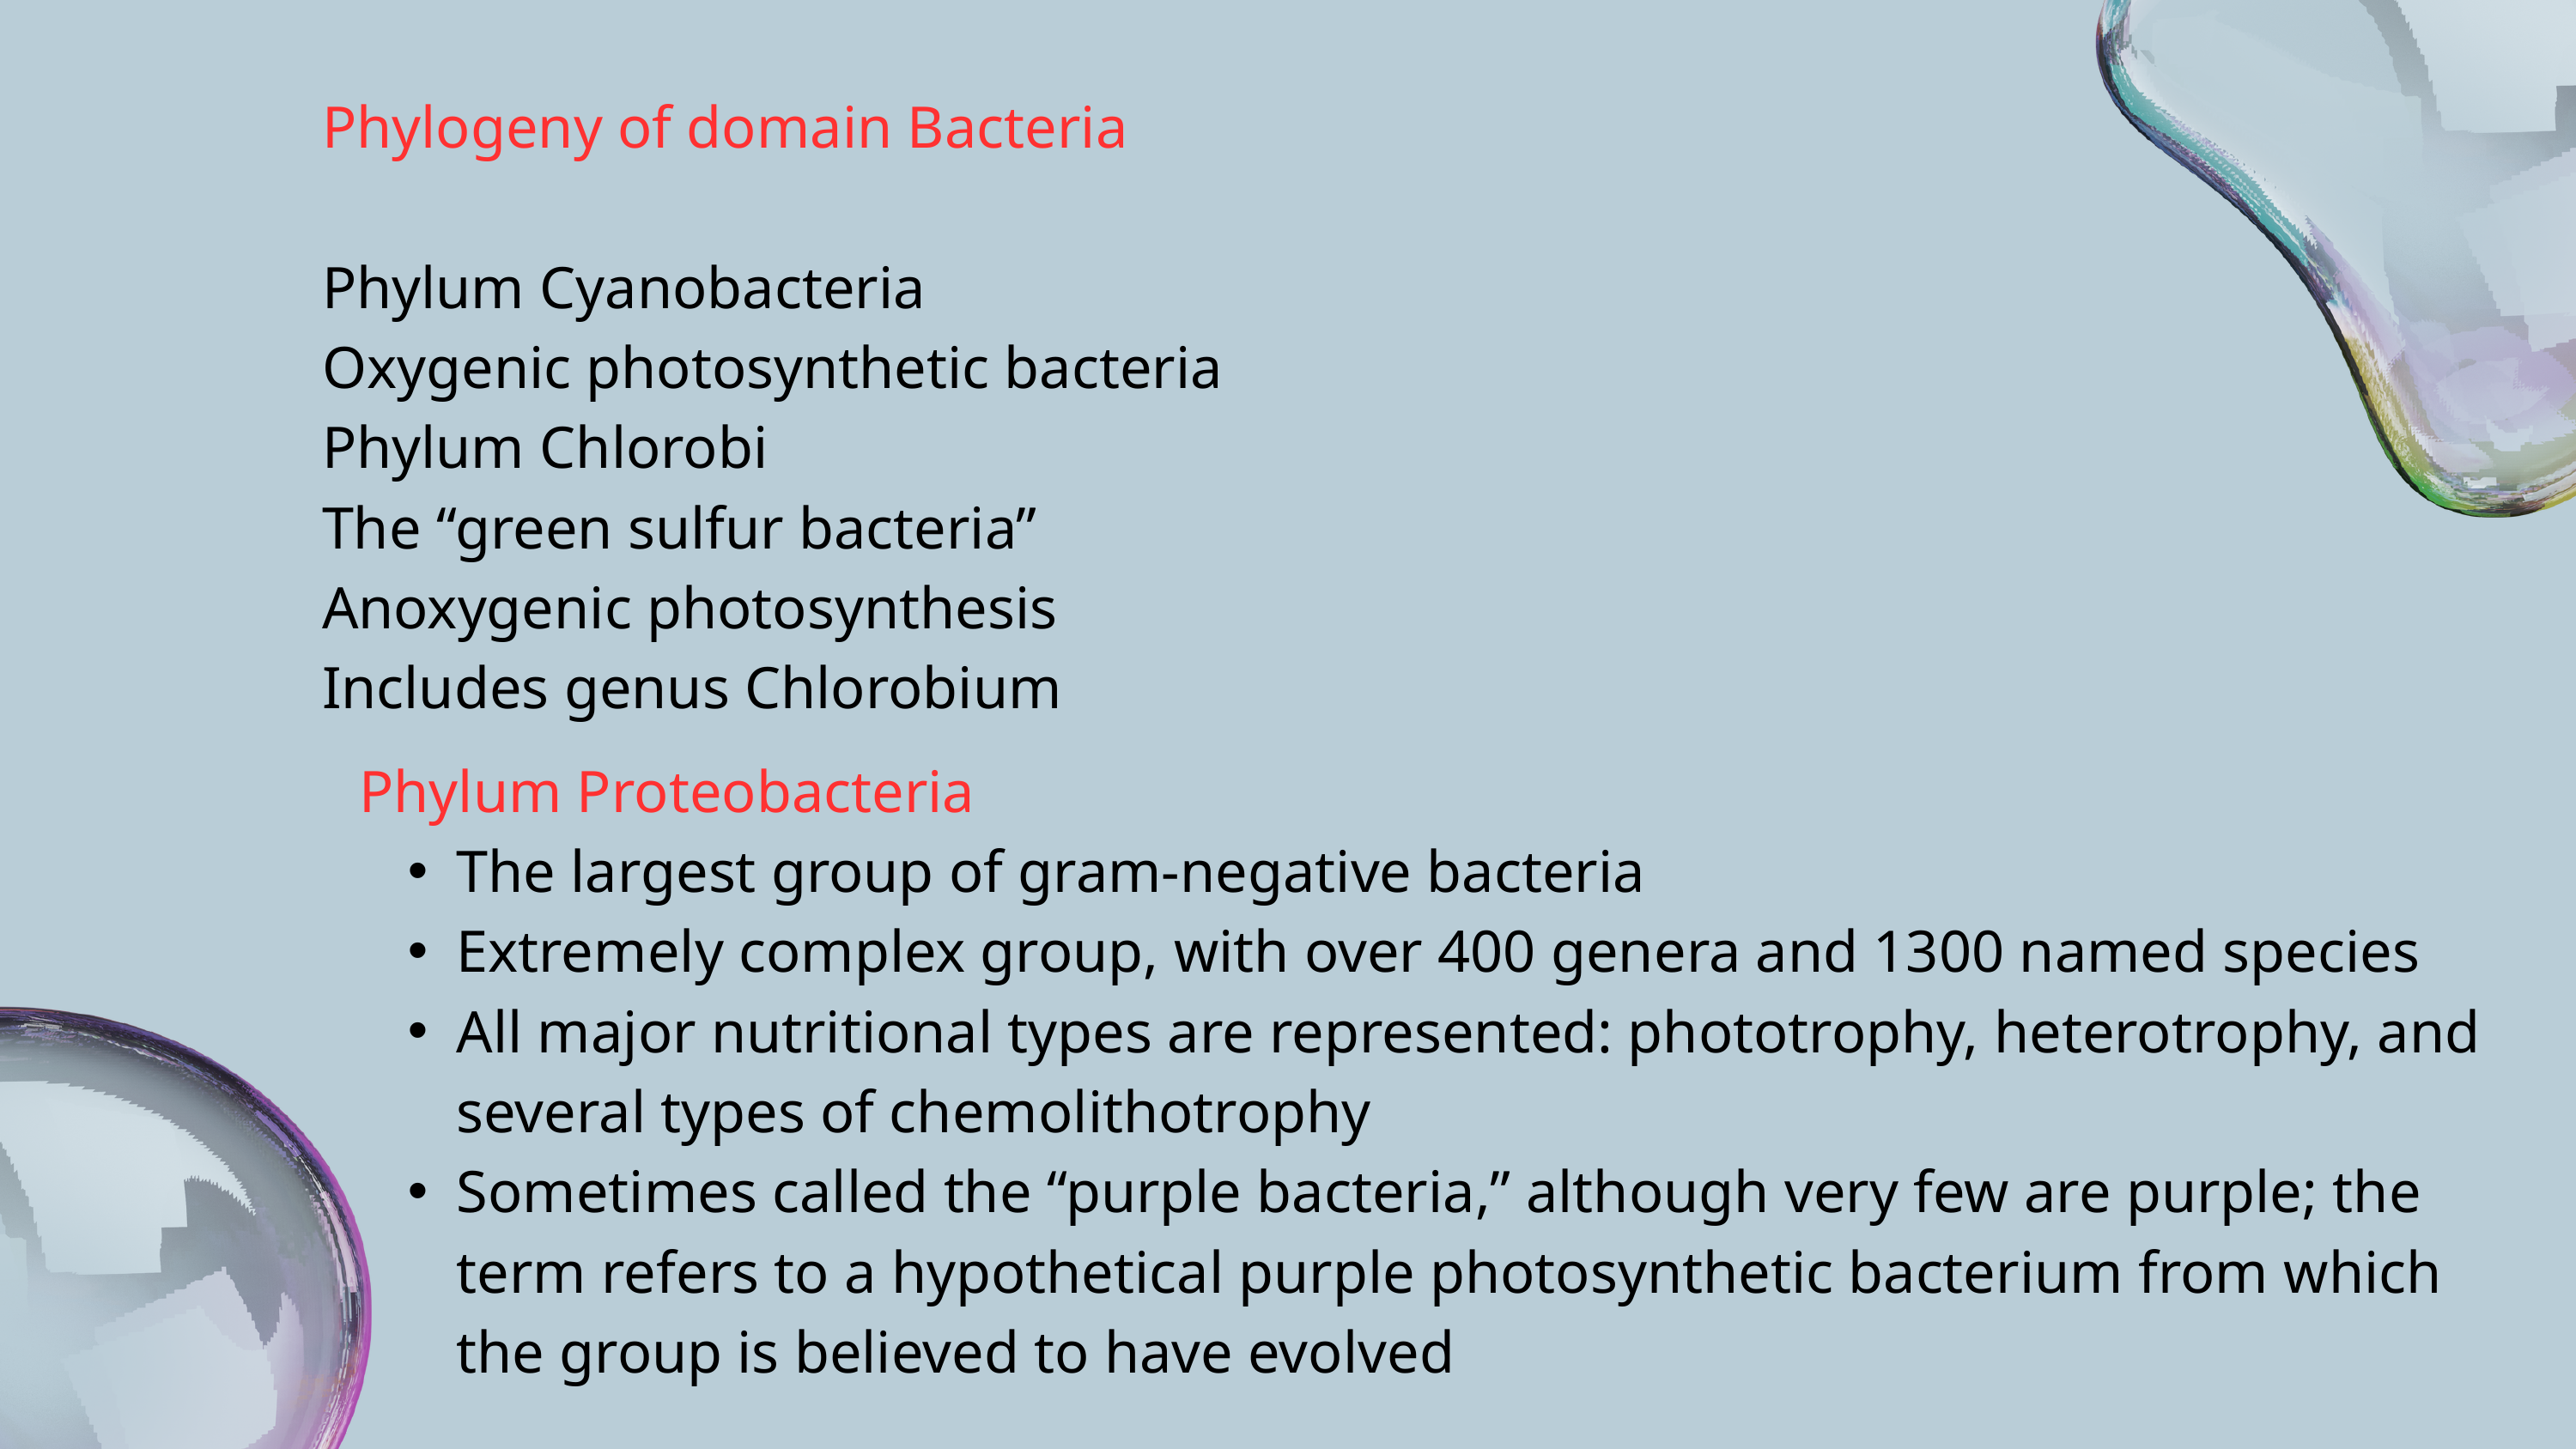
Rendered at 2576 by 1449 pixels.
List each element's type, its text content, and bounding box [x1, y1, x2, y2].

text_box [0, 1006, 372, 1449]
text_box [2095, 0, 2576, 518]
text_box Phylum Proteobacteria The largest group of gram-negative bacteria Extremely complex group, with over 400 genera and 1300 named species All major nutritional types are represented: phototrophy, heterotrophy, and several types of chemolithotrophy Sometimes called the “purple bacteria,” although very few are purple; the term refers to a hypothetical purple photosynthetic bacterium from which the group is believed to have evolved [359, 743, 2533, 1385]
text_box Phylogeny of domain Bacteria Phylum Cyanobacteria Oxygenic photosynthetic bacteria Phylum Chlorobi The “green sulfur bacteria” Anoxygenic photosynthesis Includes genus Chlorobium [322, 79, 2318, 721]
